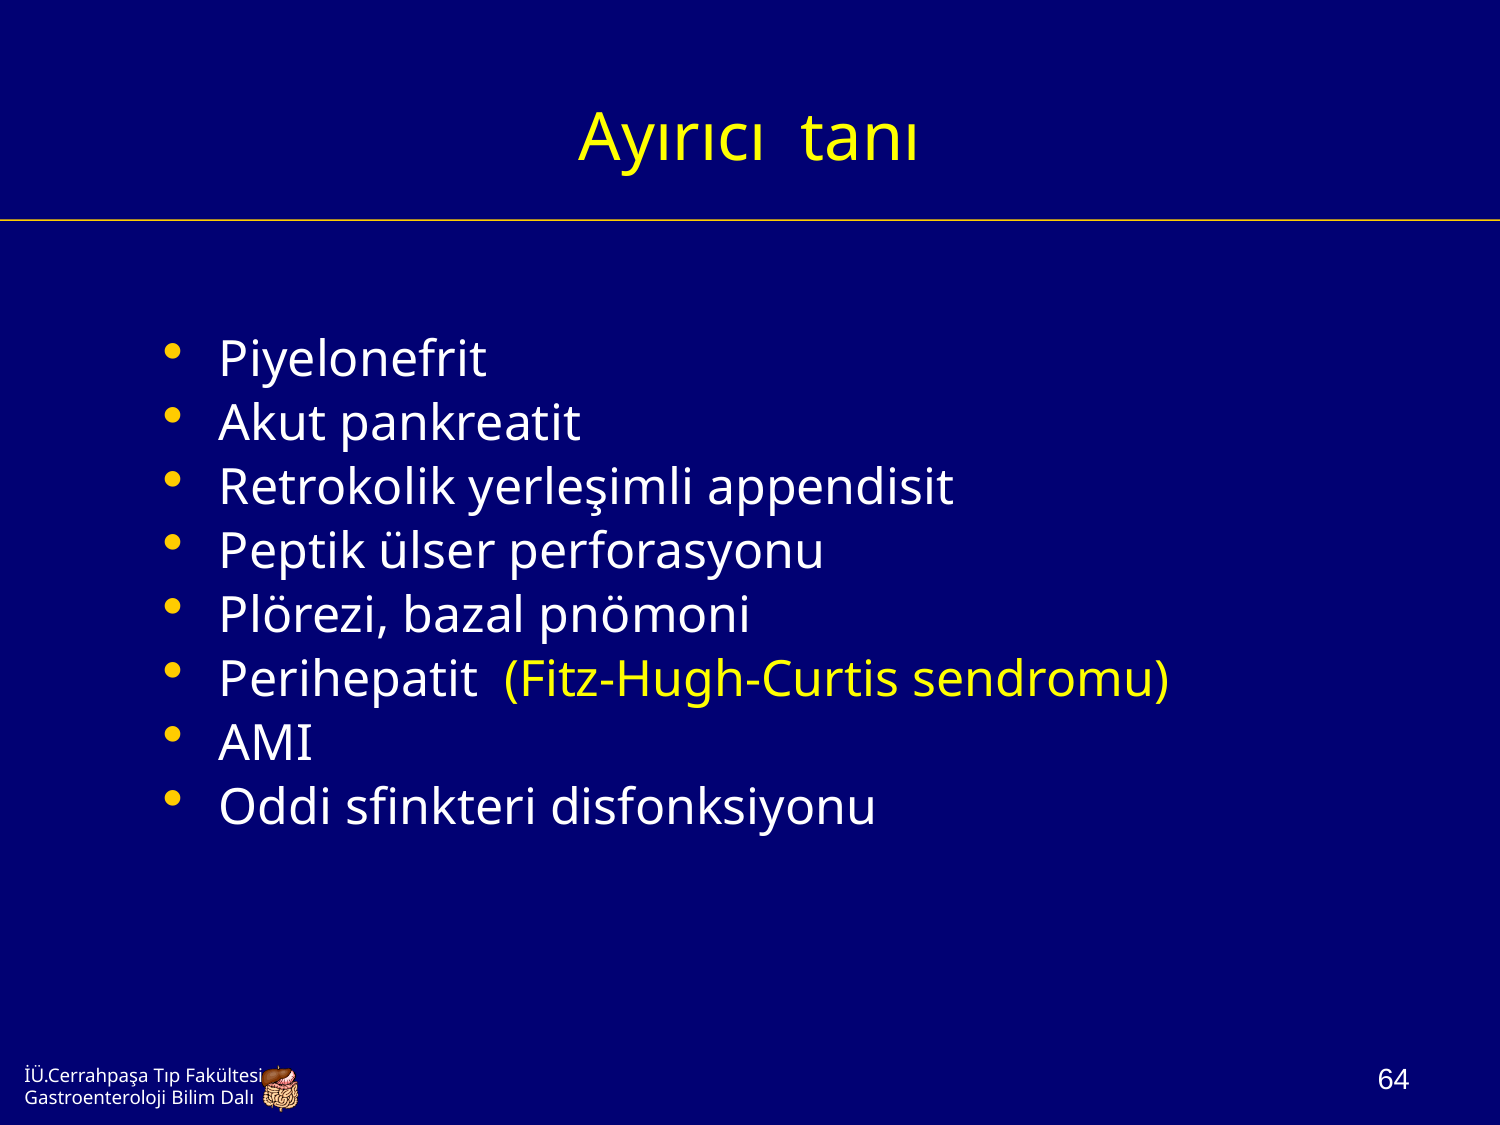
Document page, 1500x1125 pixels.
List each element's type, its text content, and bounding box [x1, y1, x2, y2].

list Piyelonefrit Akut pankreatit Retrokolik yerleşimli appendisit Peptik ülser perforasyonu Plörezi, bazal pnömoni Perihepatit (Fitz-Hugh-Curtis sendromu) AMI Oddi sfinkteri disfonksiyonu [147, 326, 1247, 1002]
title Ayırıcı tanı [74, 47, 1426, 220]
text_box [9, 1056, 448, 1117]
slide_number 64 [1074, 1024, 1426, 1103]
